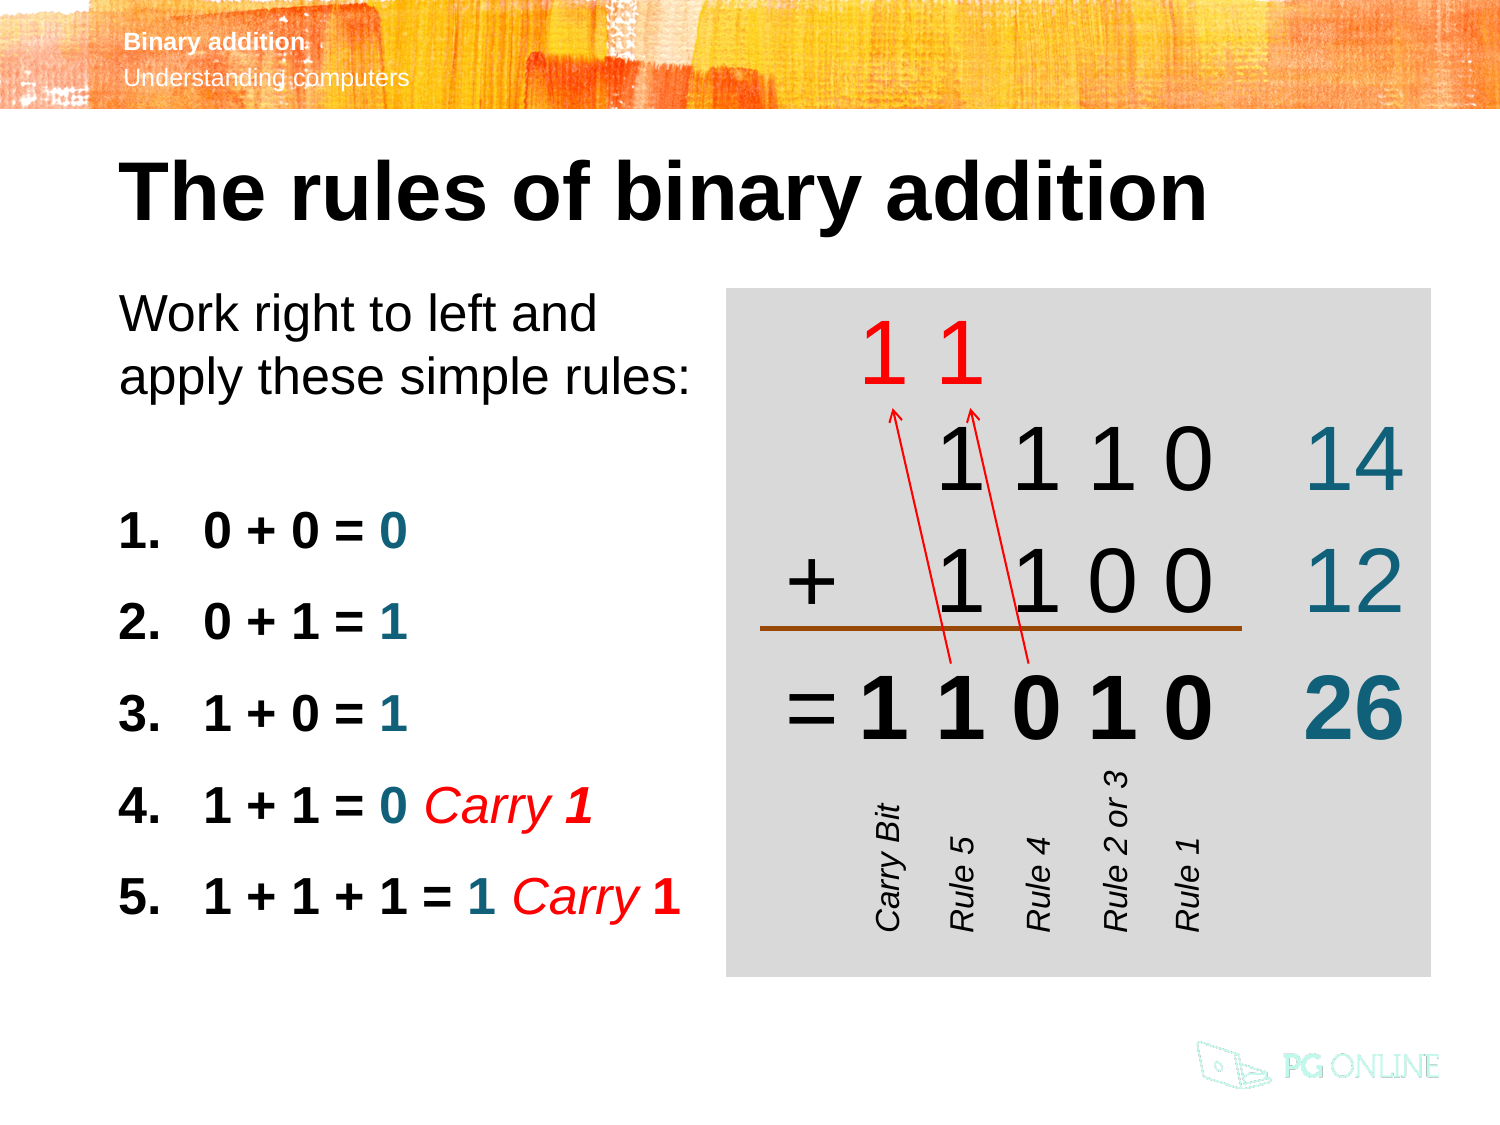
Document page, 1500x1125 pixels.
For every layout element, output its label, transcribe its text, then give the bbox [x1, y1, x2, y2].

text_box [723, 285, 1434, 979]
list Work right to left and apply these simple rules: 0 + 0 = 0 0 + 1 = 1 1 + 0 = 1 1 + 1 = 0 Carry 1 1 + 1 + 1 = 1 Carry 1 [118, 279, 709, 847]
picture [0, 0, 1500, 109]
list The rules of binary addition [118, 148, 1401, 259]
